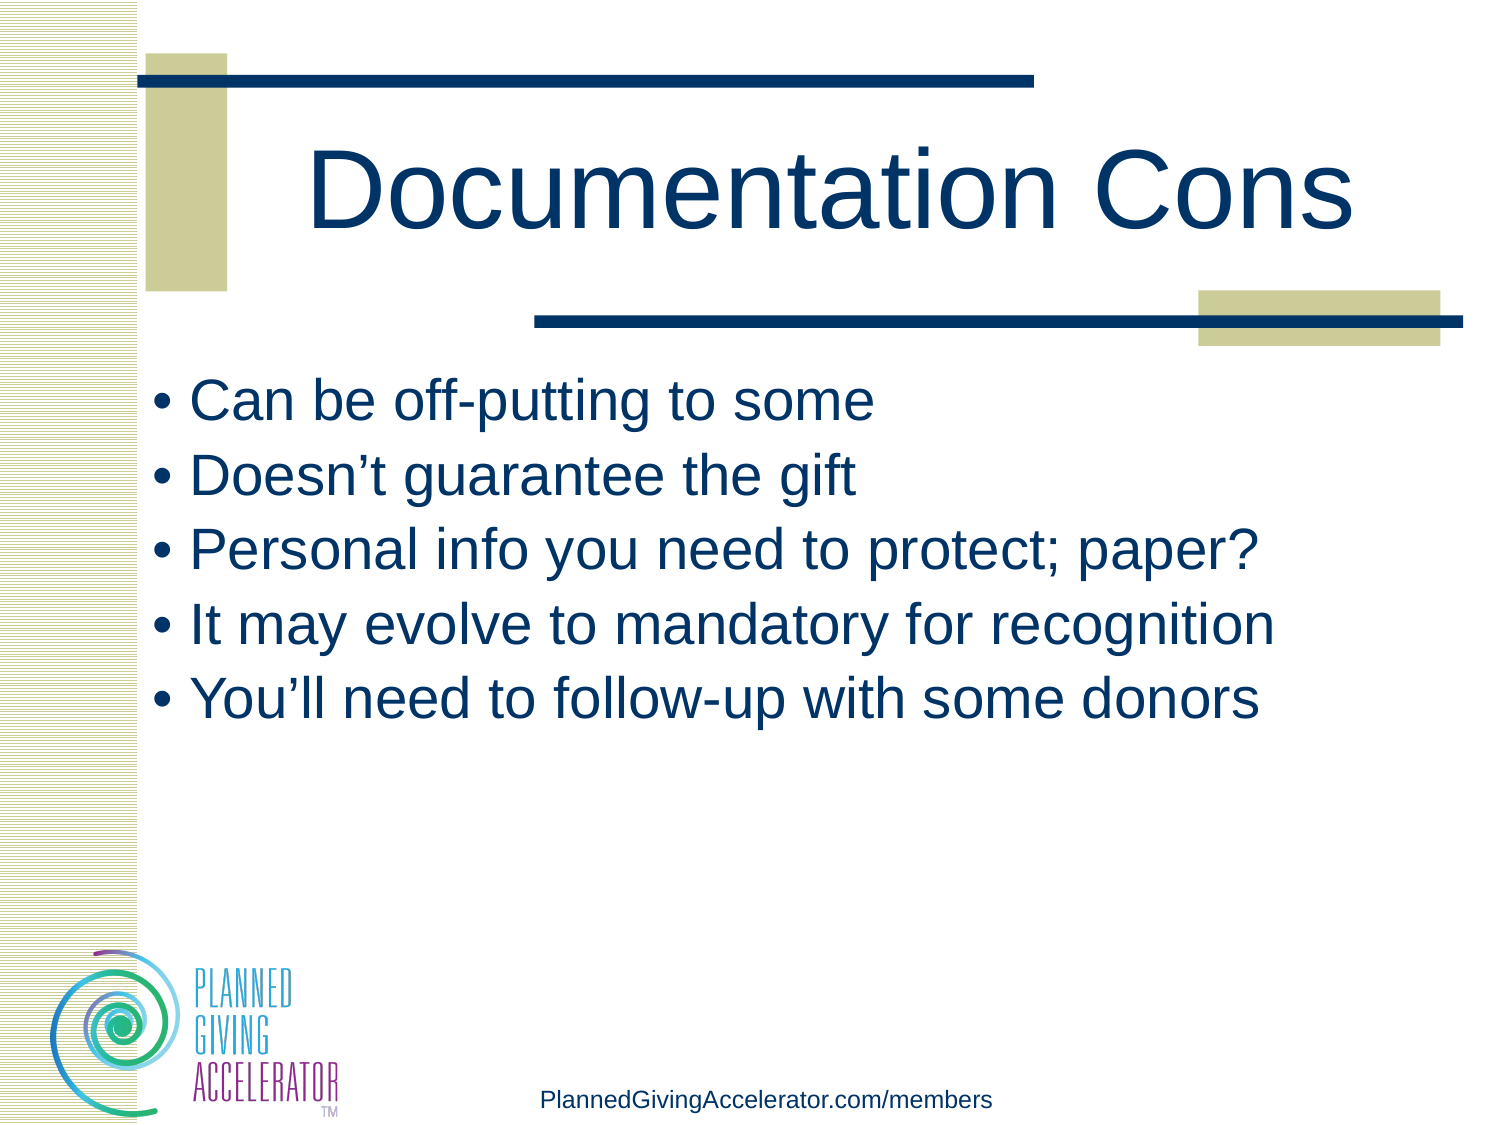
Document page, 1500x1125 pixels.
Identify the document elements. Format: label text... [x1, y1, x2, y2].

title Documentation Cons [225, 99, 1436, 288]
list • Can be off-putting to some • Doesn’t guarantee the gift • Personal info you need to protect; paper? • It may evolve to mandatory for recognition • You’ll need to follow-up with some donors [137, 362, 1443, 900]
footer PlannedGivingAccelerator.com/members [513, 1046, 1021, 1122]
